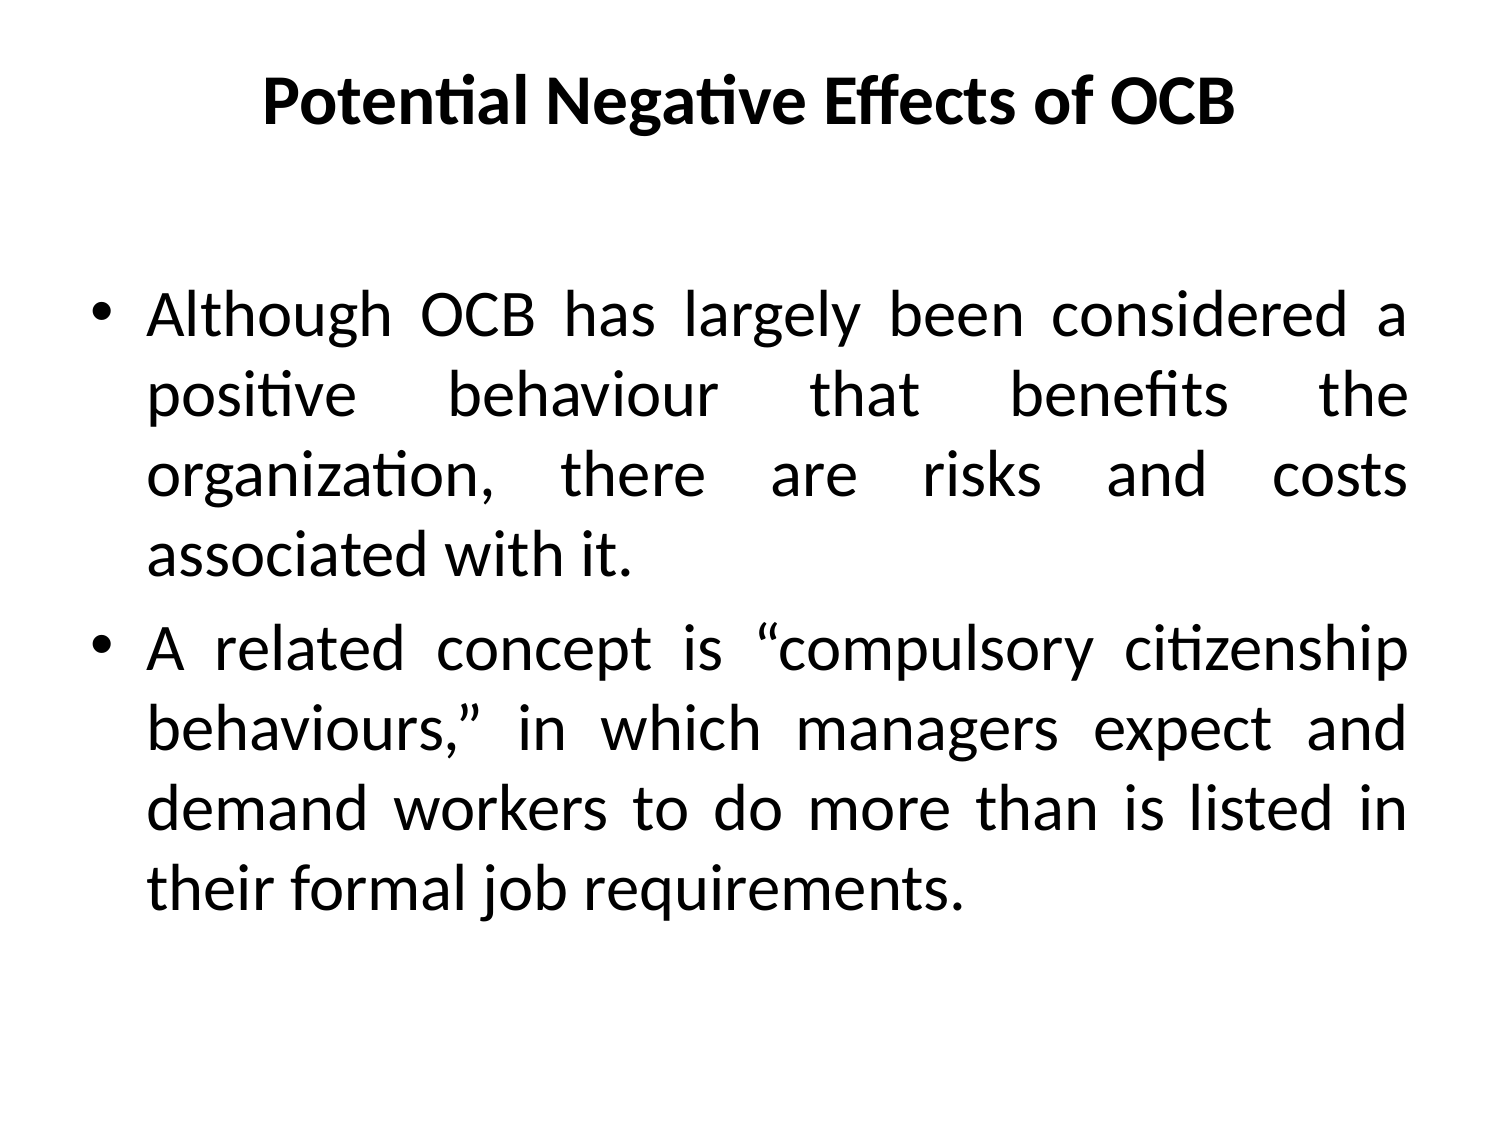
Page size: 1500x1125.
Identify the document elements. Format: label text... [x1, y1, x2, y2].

title Potential Negative Effects of OCB [75, 45, 1425, 233]
list Although OCB has largely been considered a positive behaviour that benefits the organization, there are risks and costs associated with it. A related concept is “compulsory citizenship behaviours,” in which managers expect and demand workers to do more than is listed in their formal job requirements. [75, 262, 1425, 1005]
